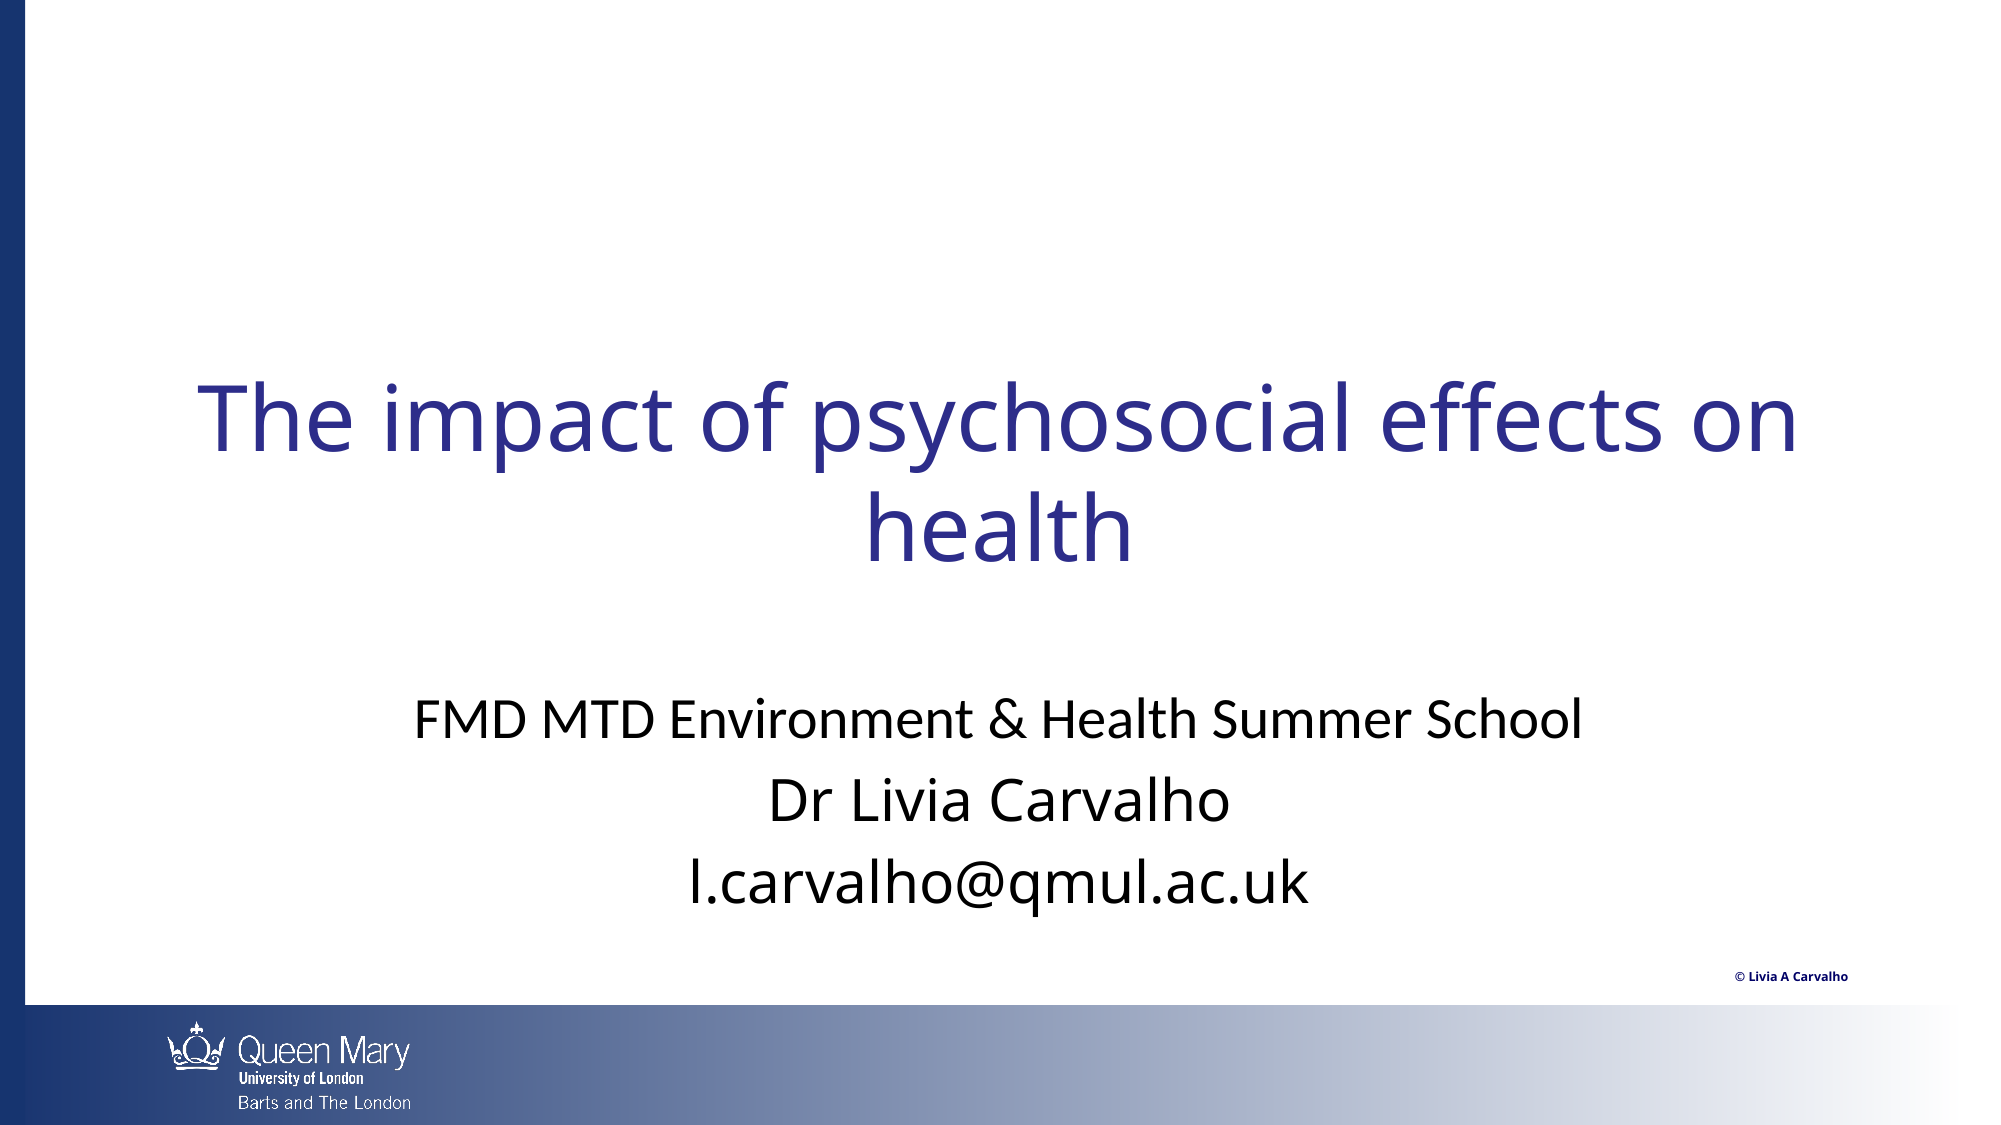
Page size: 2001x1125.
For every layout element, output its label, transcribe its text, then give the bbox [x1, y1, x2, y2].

picture [167, 1021, 410, 1109]
title The impact of psychosocial effects on health [149, 349, 1851, 591]
subtitle FMD MTD Environment & Health Summer School Dr Livia Carvalho l.carvalho@qmul.ac.uk [330, 590, 1670, 930]
